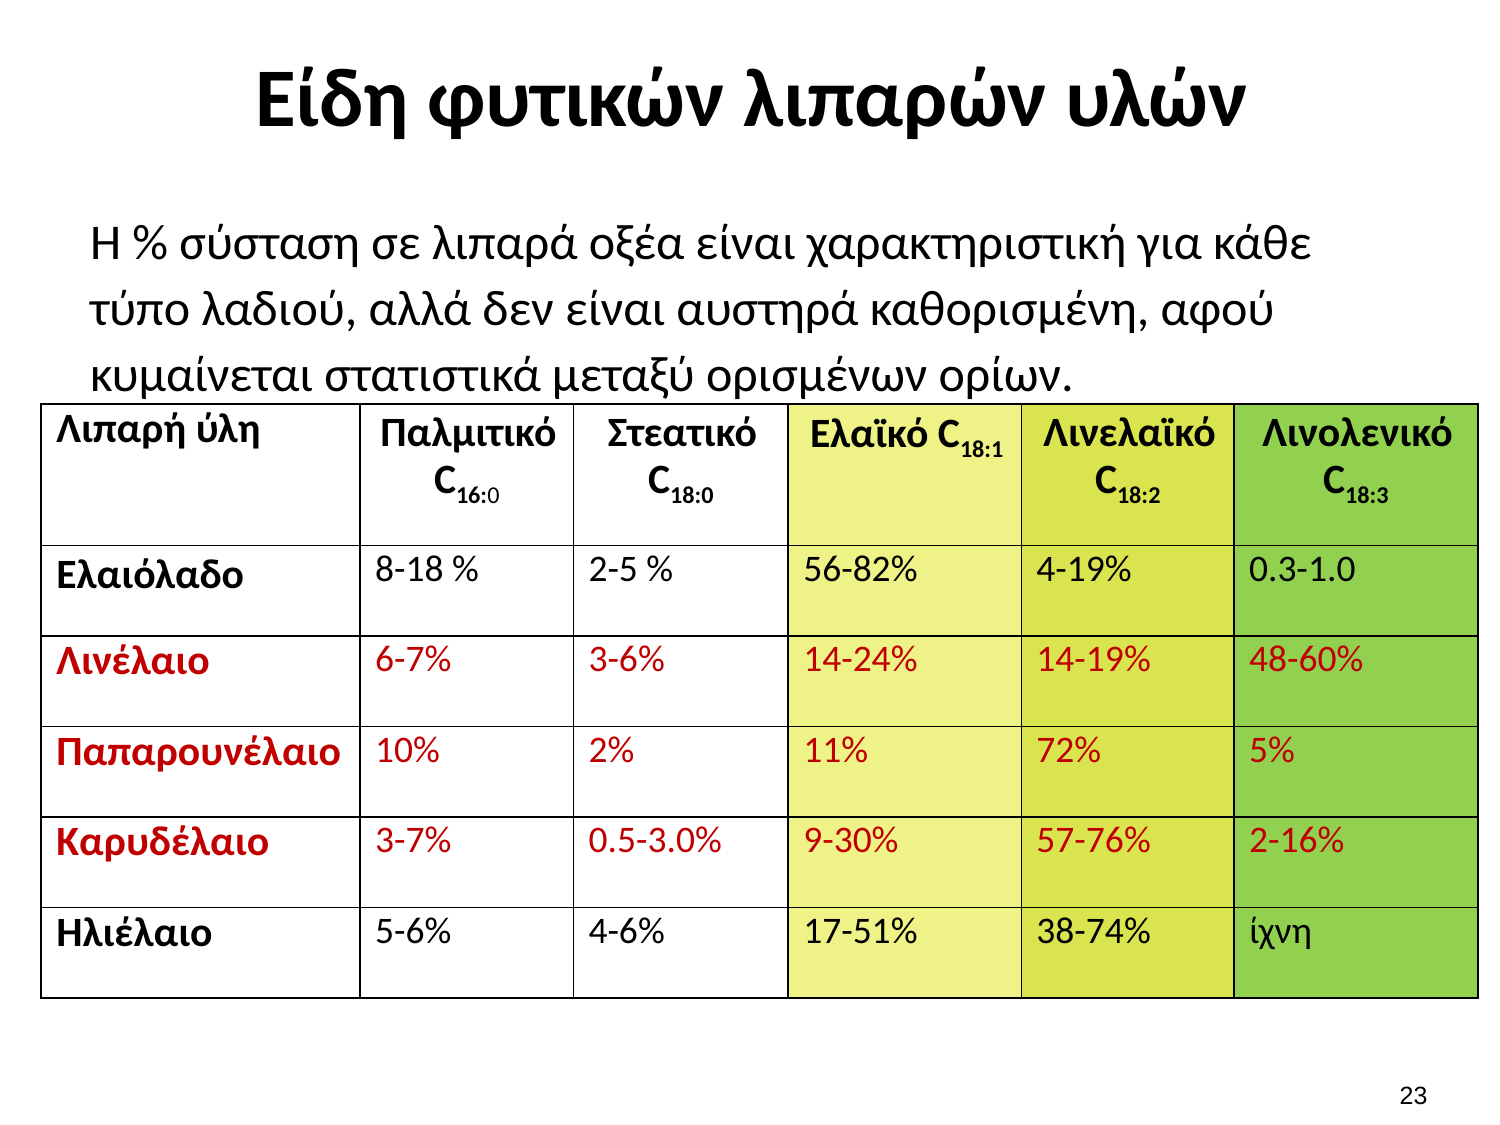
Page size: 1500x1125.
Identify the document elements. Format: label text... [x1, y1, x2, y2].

table_cell 10% [361, 727, 573, 816]
table_cell 2-16% [1235, 818, 1477, 907]
table_header Λινολενικό C18:3 [1235, 405, 1477, 545]
table_header Λινελαϊκό C18:2 [1022, 405, 1233, 545]
table_cell 4-19% [1022, 546, 1233, 635]
table_cell 17-51% [789, 908, 1021, 997]
table_cell 57-76% [1022, 818, 1233, 907]
table_cell 8-18 % [361, 546, 573, 635]
table_cell 38-74% [1022, 908, 1233, 997]
table_cell 3-6% [574, 637, 787, 726]
table_cell 0.5-3.0% [574, 818, 787, 907]
table_cell 72% [1022, 727, 1233, 816]
table_cell 9-30% [789, 818, 1021, 907]
table_cell 5-6% [361, 908, 573, 997]
table_cell Παπαρουνέλαιο [42, 727, 359, 816]
table_header Λιπαρή ύλη [42, 405, 359, 545]
table_cell Καρυδέλαιο [42, 818, 359, 907]
list Η % σύσταση σε λιπαρά οξέα είναι χαρακτηριστική για κάθε τύπο λαδιού, αλλά δεν είναι αυστηρά καθορισμένη, αφού κυμαίνεται στατιστικά μεταξύ ορισμένων ορίων. [75, 196, 1425, 403]
table_cell ίχνη [1235, 908, 1477, 997]
table_cell 4-6% [574, 908, 787, 997]
title Είδη φυτικών λιπαρών υλών [76, 19, 1427, 169]
slide_number 22 [1092, 1065, 1443, 1125]
table_cell 0.3-1.0 [1235, 546, 1477, 635]
table_cell Λινέλαιο [42, 637, 359, 726]
table_header Ελαϊκό C18:1 [789, 405, 1021, 545]
table_cell Ελαιόλαδο [42, 546, 359, 635]
table_cell 48-60% [1235, 637, 1477, 726]
table_cell 11% [789, 727, 1021, 816]
table_cell 56-82% [789, 546, 1021, 635]
table_cell 14-24% [789, 637, 1021, 726]
table_cell 2% [574, 727, 787, 816]
table_cell 5% [1235, 727, 1477, 816]
table_cell 2-5 % [574, 546, 787, 635]
table_cell 3-7% [361, 818, 573, 907]
table_cell 6-7% [361, 637, 573, 726]
table_cell Ηλιέλαιο [42, 908, 359, 997]
table_header Στεατικό C18:0 [574, 405, 787, 545]
table_cell 14-19% [1022, 637, 1233, 726]
table_header Παλμιτικό C16:0 [361, 405, 573, 545]
